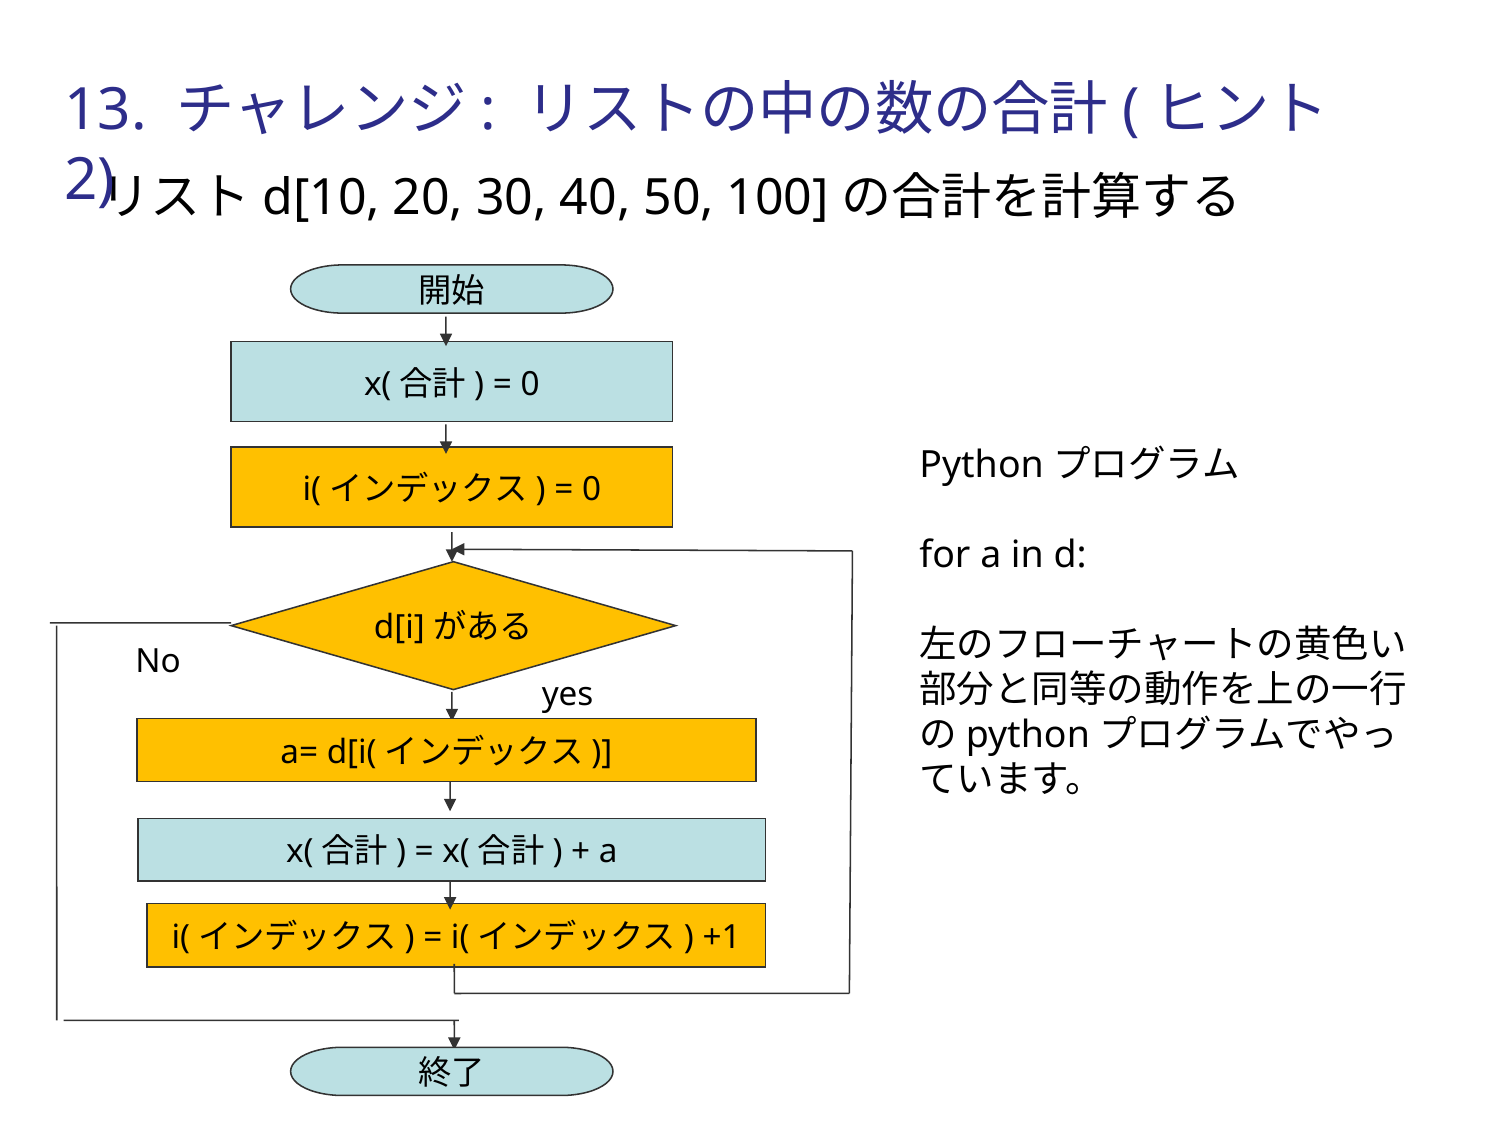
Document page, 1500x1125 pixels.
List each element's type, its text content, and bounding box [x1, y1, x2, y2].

text_box 終了 [290, 1047, 613, 1096]
text_box i(インデックス) = i(インデックス) +1 [146, 903, 766, 967]
text_box d[i]がある [231, 561, 676, 690]
text_box yes [489, 665, 646, 718]
text_box No [95, 631, 221, 687]
text_box x(合計) = 0 [231, 341, 673, 422]
text_box [443, 781, 457, 812]
text_box 開始 [290, 264, 613, 314]
text_box 13. チャレンジ: リストの中の数の合計(ヒント2) [50, 64, 1408, 219]
text_box [445, 691, 459, 718]
text_box [445, 532, 457, 562]
text_box [439, 316, 453, 347]
text_box [448, 1020, 461, 1047]
text_box Pythonプログラム for a in d: 左のフローチャートの黄色い部分と同等の動作を上の一行のpythonプログラムでやっています。 [904, 432, 1440, 808]
text_box i(インデックス) = 0 [231, 446, 673, 527]
text_box [451, 543, 852, 556]
text_box x(合計) = x(合計) + a [138, 818, 766, 881]
text_box a= d[i(インデックス)] [137, 718, 756, 782]
text_box [443, 880, 457, 910]
text_box リストd[10, 20, 30, 40, 50, 100]の合計を計算する [85, 156, 1455, 232]
text_box [439, 424, 453, 454]
